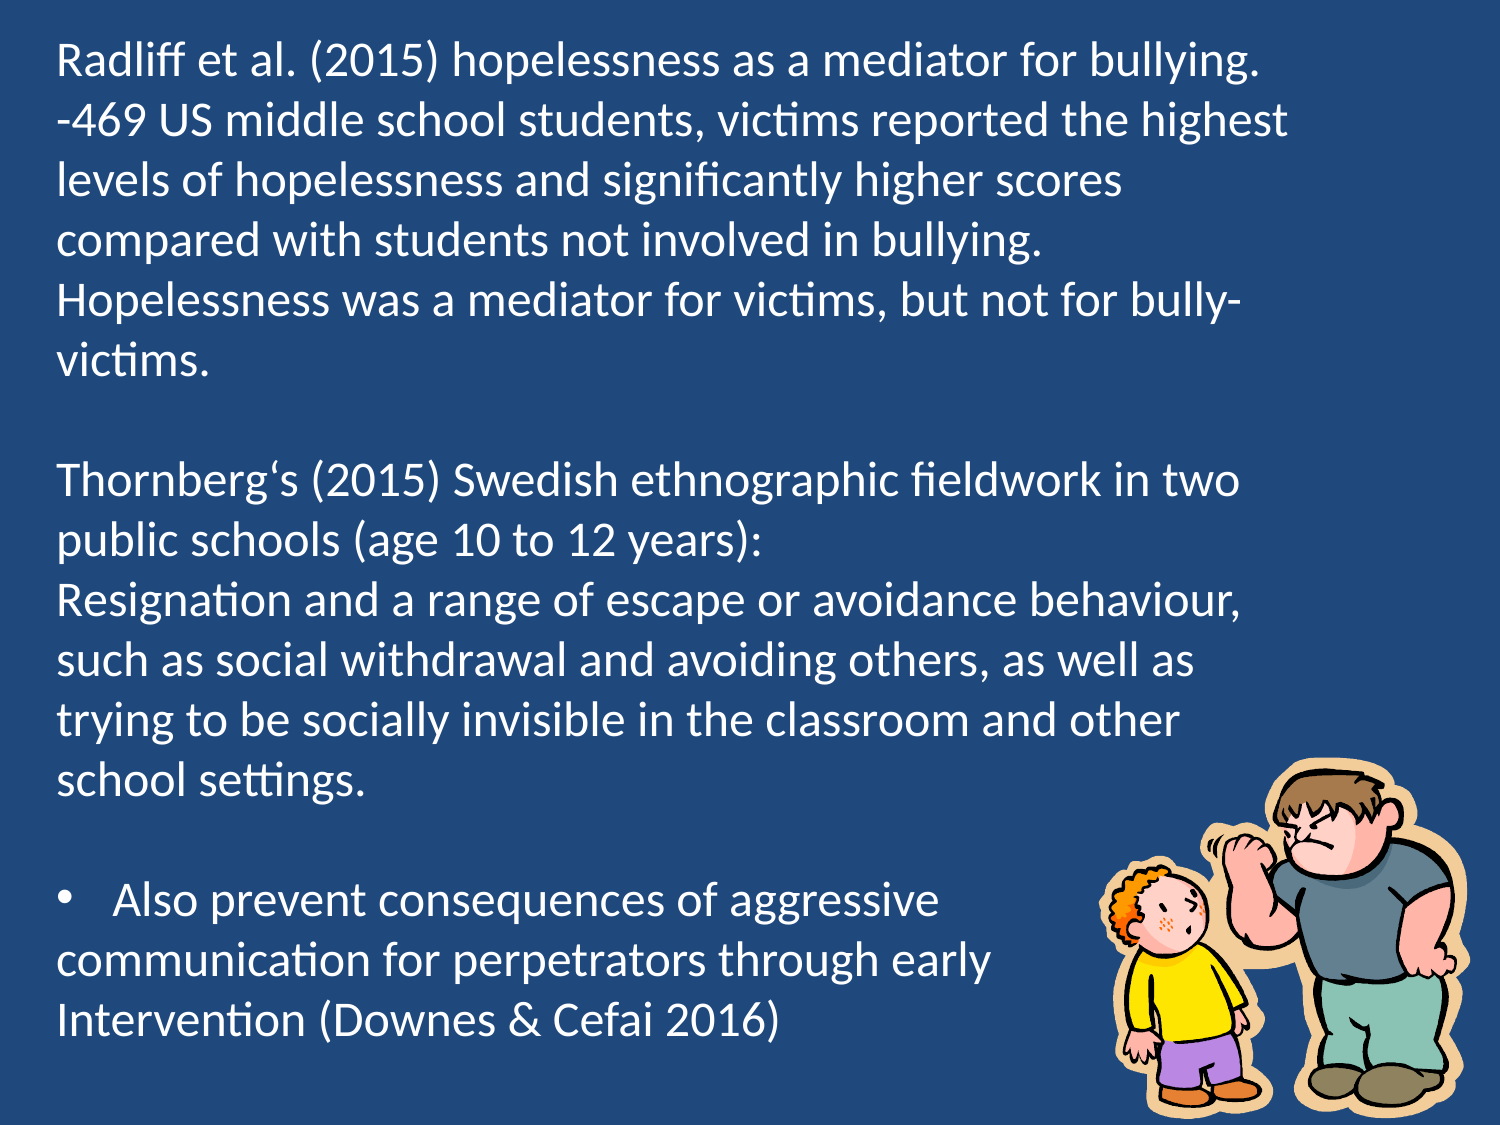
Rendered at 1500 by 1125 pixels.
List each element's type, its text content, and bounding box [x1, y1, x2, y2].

text_box Radliff et al. (2015) hopelessness as a mediator for bullying. -469 US middle school students, victims reported the highest levels of hopelessness and significantly higher scores compared with students not involved in bullying. Hopelessness was a mediator for victims, but not for bully-victims. Thornberg‘s (2015) Swedish ethnographic fieldwork in two public schools (age 10 to 12 years): Resignation and a range of escape or avoidance behaviour, such as social withdrawal and avoiding others, as well as trying to be socially invisible in the classroom and other school settings. Also prevent consequences of aggressive communication for perpetrators through early Intervention (Downes & Cefai 2016) [41, 19, 1317, 1114]
picture [1092, 750, 1474, 1125]
